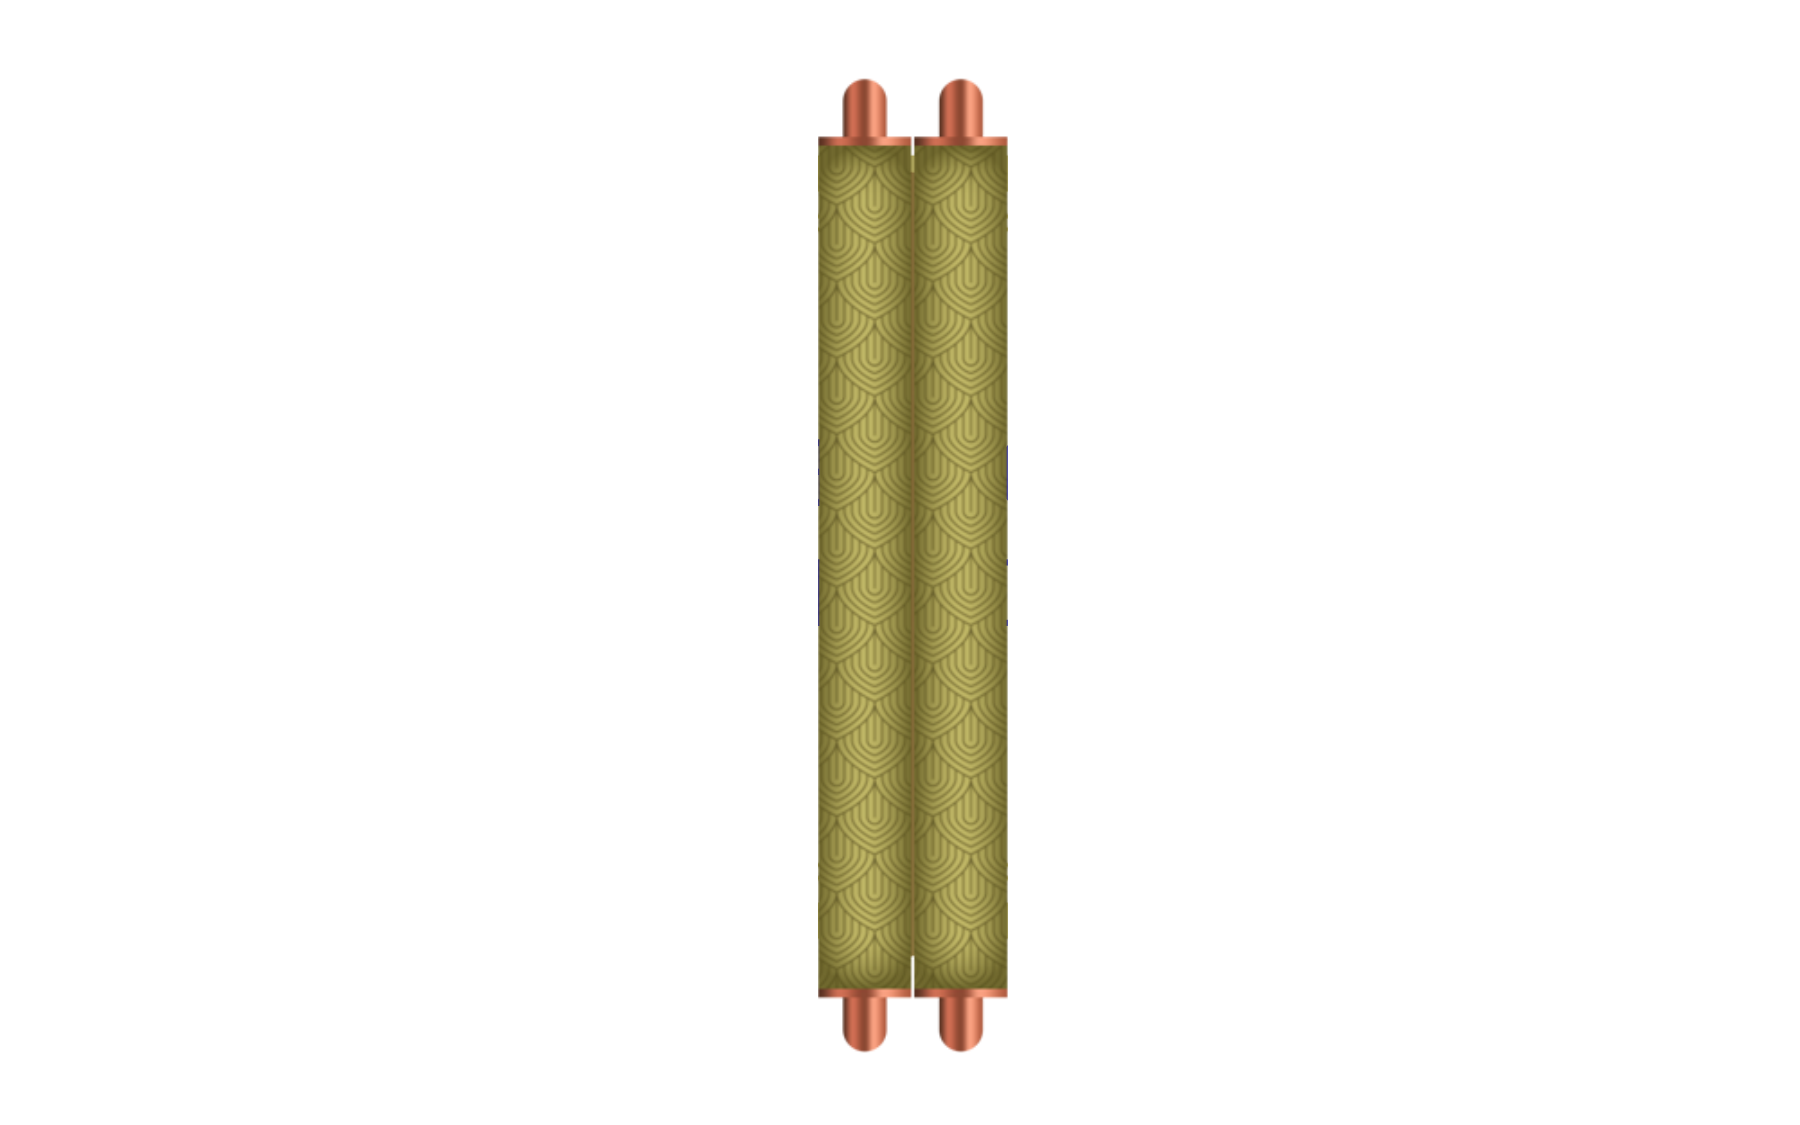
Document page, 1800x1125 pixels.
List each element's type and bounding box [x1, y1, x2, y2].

text_box [0, 64, 913, 1057]
text_box [905, 64, 1797, 1087]
